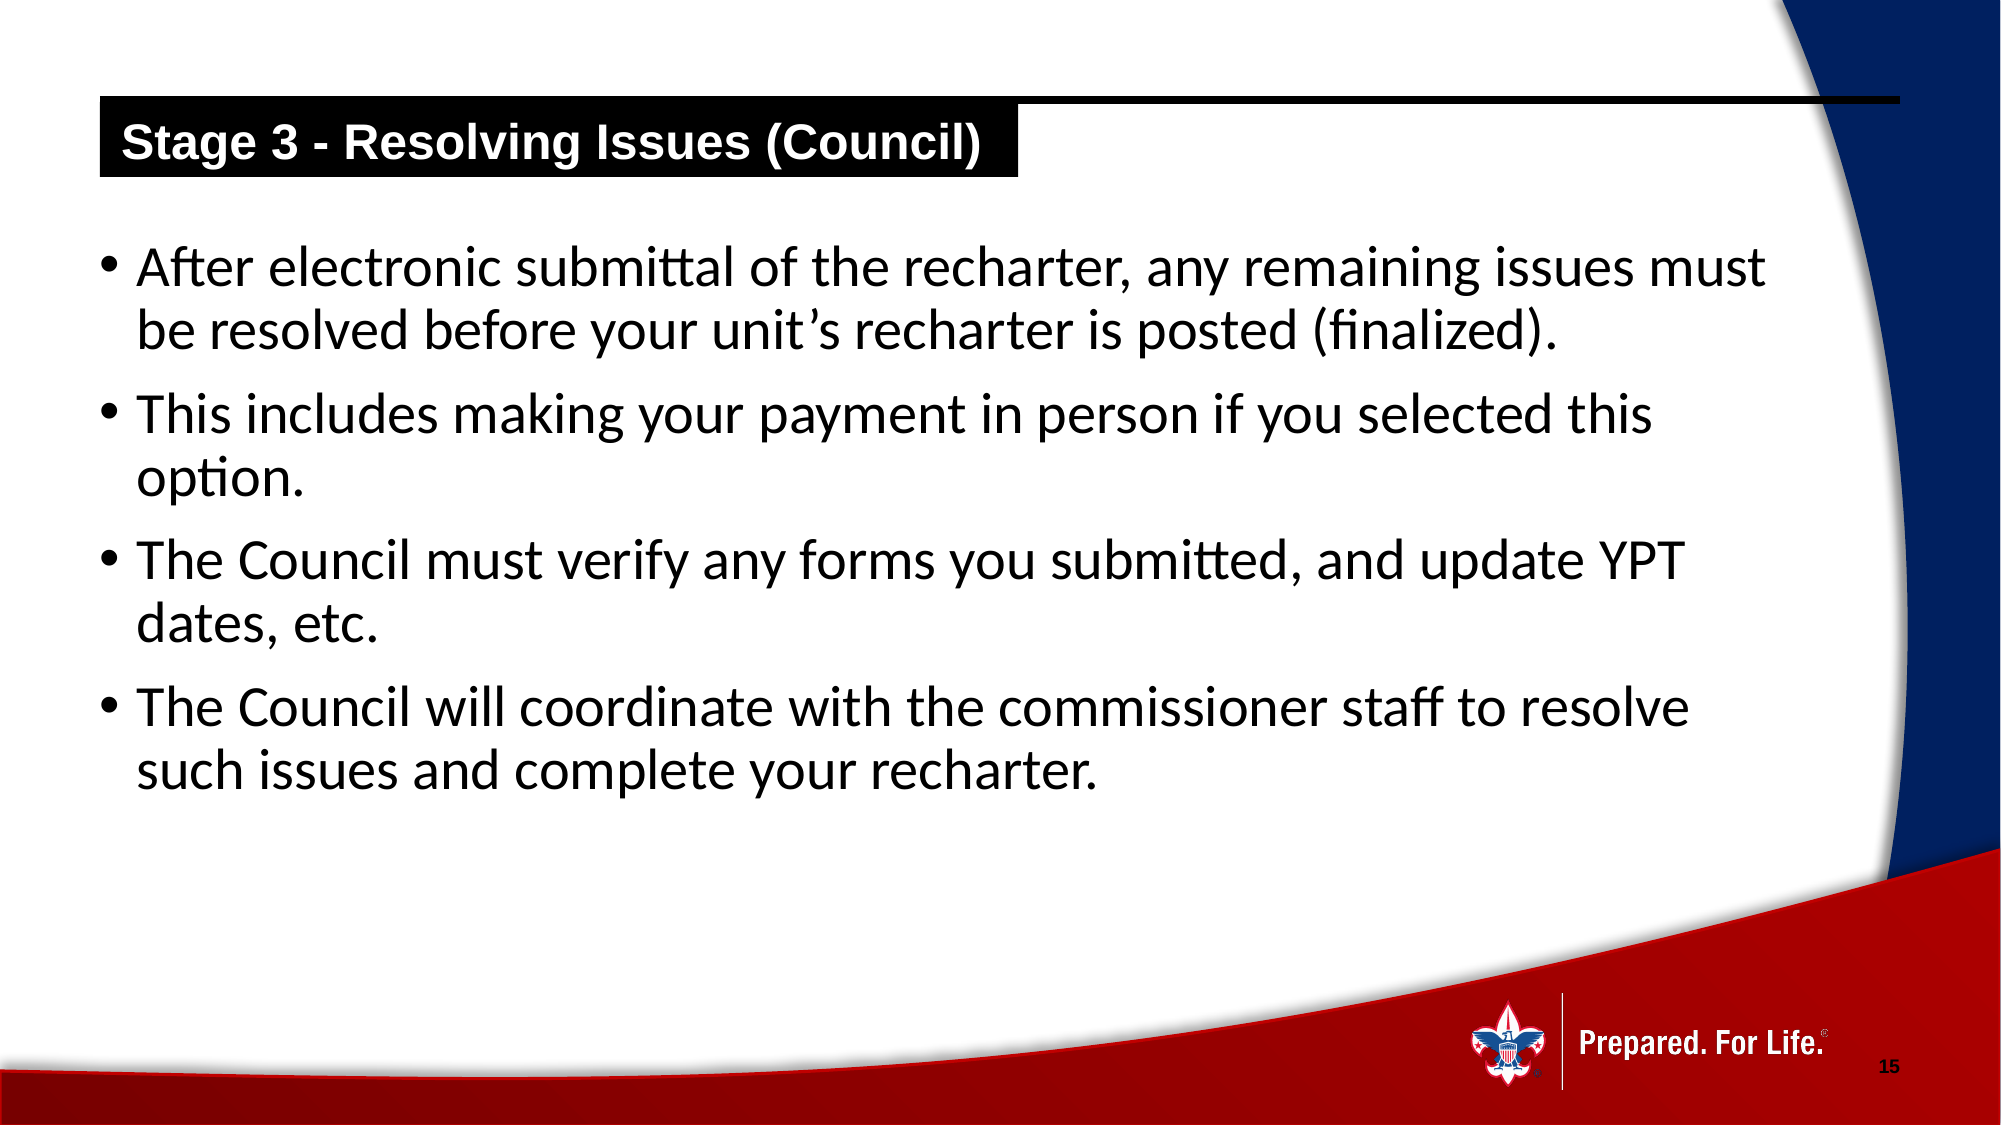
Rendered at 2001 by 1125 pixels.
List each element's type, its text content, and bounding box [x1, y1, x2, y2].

text_box Stage 3 - Resolving Issues (Council) [99, 101, 1019, 177]
picture [1470, 992, 1828, 1090]
text_box After electronic submittal of the recharter, any remaining issues must be resolved before your unit’s recharter is posted (finalized). This includes making your payment in person if you selected this option. The Council must verify any forms you submitted, and update YPT dates, etc. The Council will coordinate with the commissioner staff to resolve such issues and complete your recharter. [84, 228, 1821, 810]
slide_number 15 [1850, 1027, 1900, 1078]
